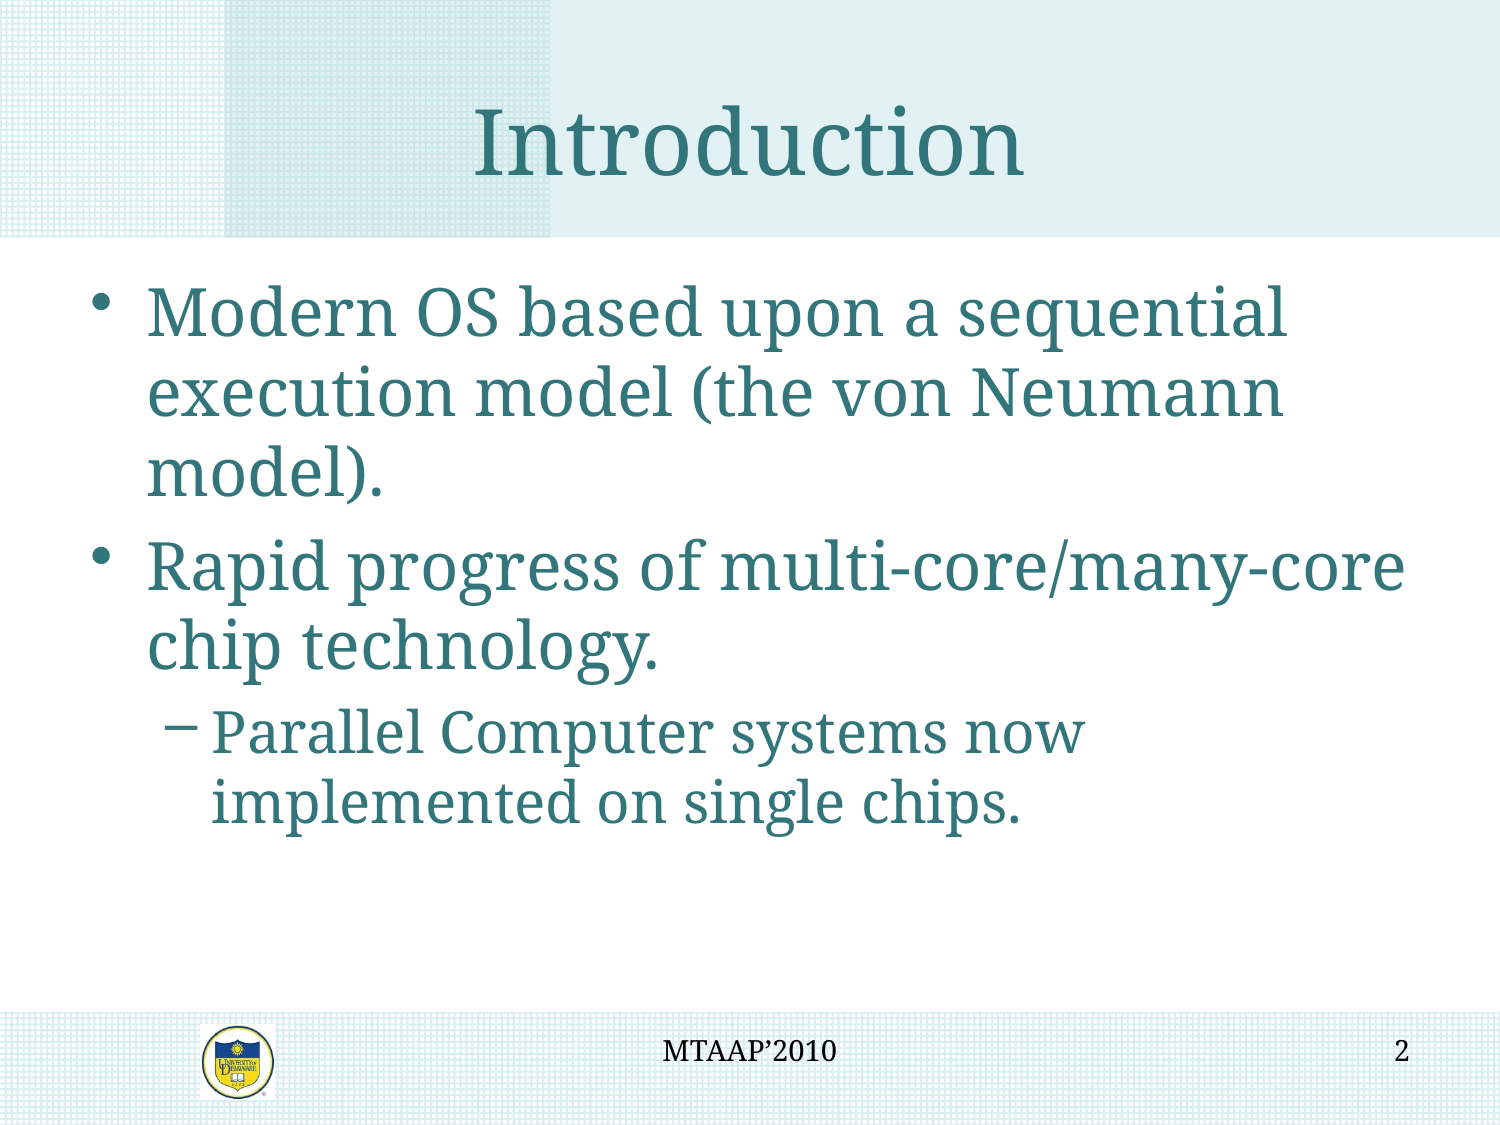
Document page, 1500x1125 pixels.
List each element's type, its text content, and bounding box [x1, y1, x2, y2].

title Introduction [74, 44, 1426, 233]
slide_number 2 [1074, 1024, 1426, 1103]
list Modern OS based upon a sequential execution model (the von Neumann model). Rapid progress of multi-core/many-core chip technology. Parallel Computer systems now implemented on single chips. [74, 262, 1426, 1006]
picture [200, 1024, 275, 1100]
footer MTAAP’2010 [512, 1024, 988, 1103]
